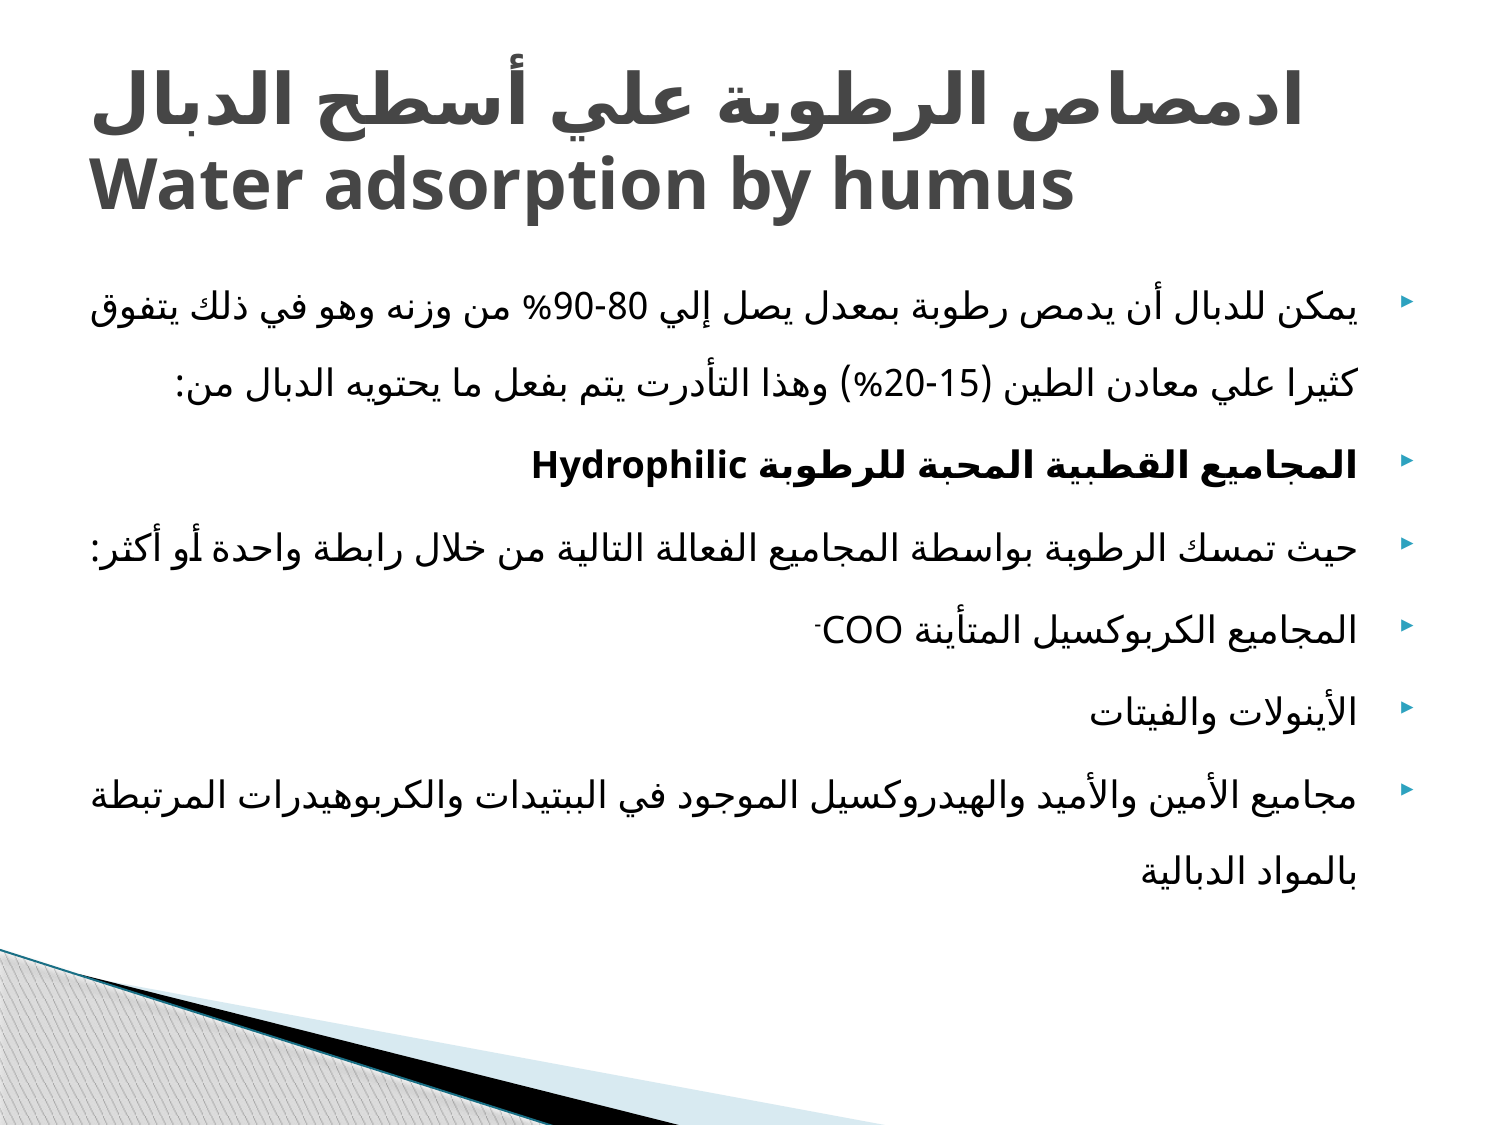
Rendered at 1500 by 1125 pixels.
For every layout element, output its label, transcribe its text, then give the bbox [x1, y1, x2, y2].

list يمكن للدبال أن يدمص رطوبة بمعدل يصل إلي 80-90% من وزنه وهو في ذلك يتفوق كثيرا علي معادن الطين (15-20%) وهذا التأدرت يتم بفعل ما يحتويه الدبال من: المجاميع القطبية المحبة للرطوبة Hydrophilic حيث تمسك الرطوبة بواسطة المجاميع الفعالة التالية من خلال رابطة واحدة أو أكثر: المجاميع الكربوكسيل المتأينة COO- الأينولات والفيتات مجاميع الأمين والأميد والهيدروكسيل الموجود في الببتيدات والكربوهيدرات المرتبطة بالمواد الدبالية [75, 243, 1425, 986]
title ادمصاص الرطوبة علي أسطح الدبال Water adsorption by humus [75, 45, 1425, 233]
